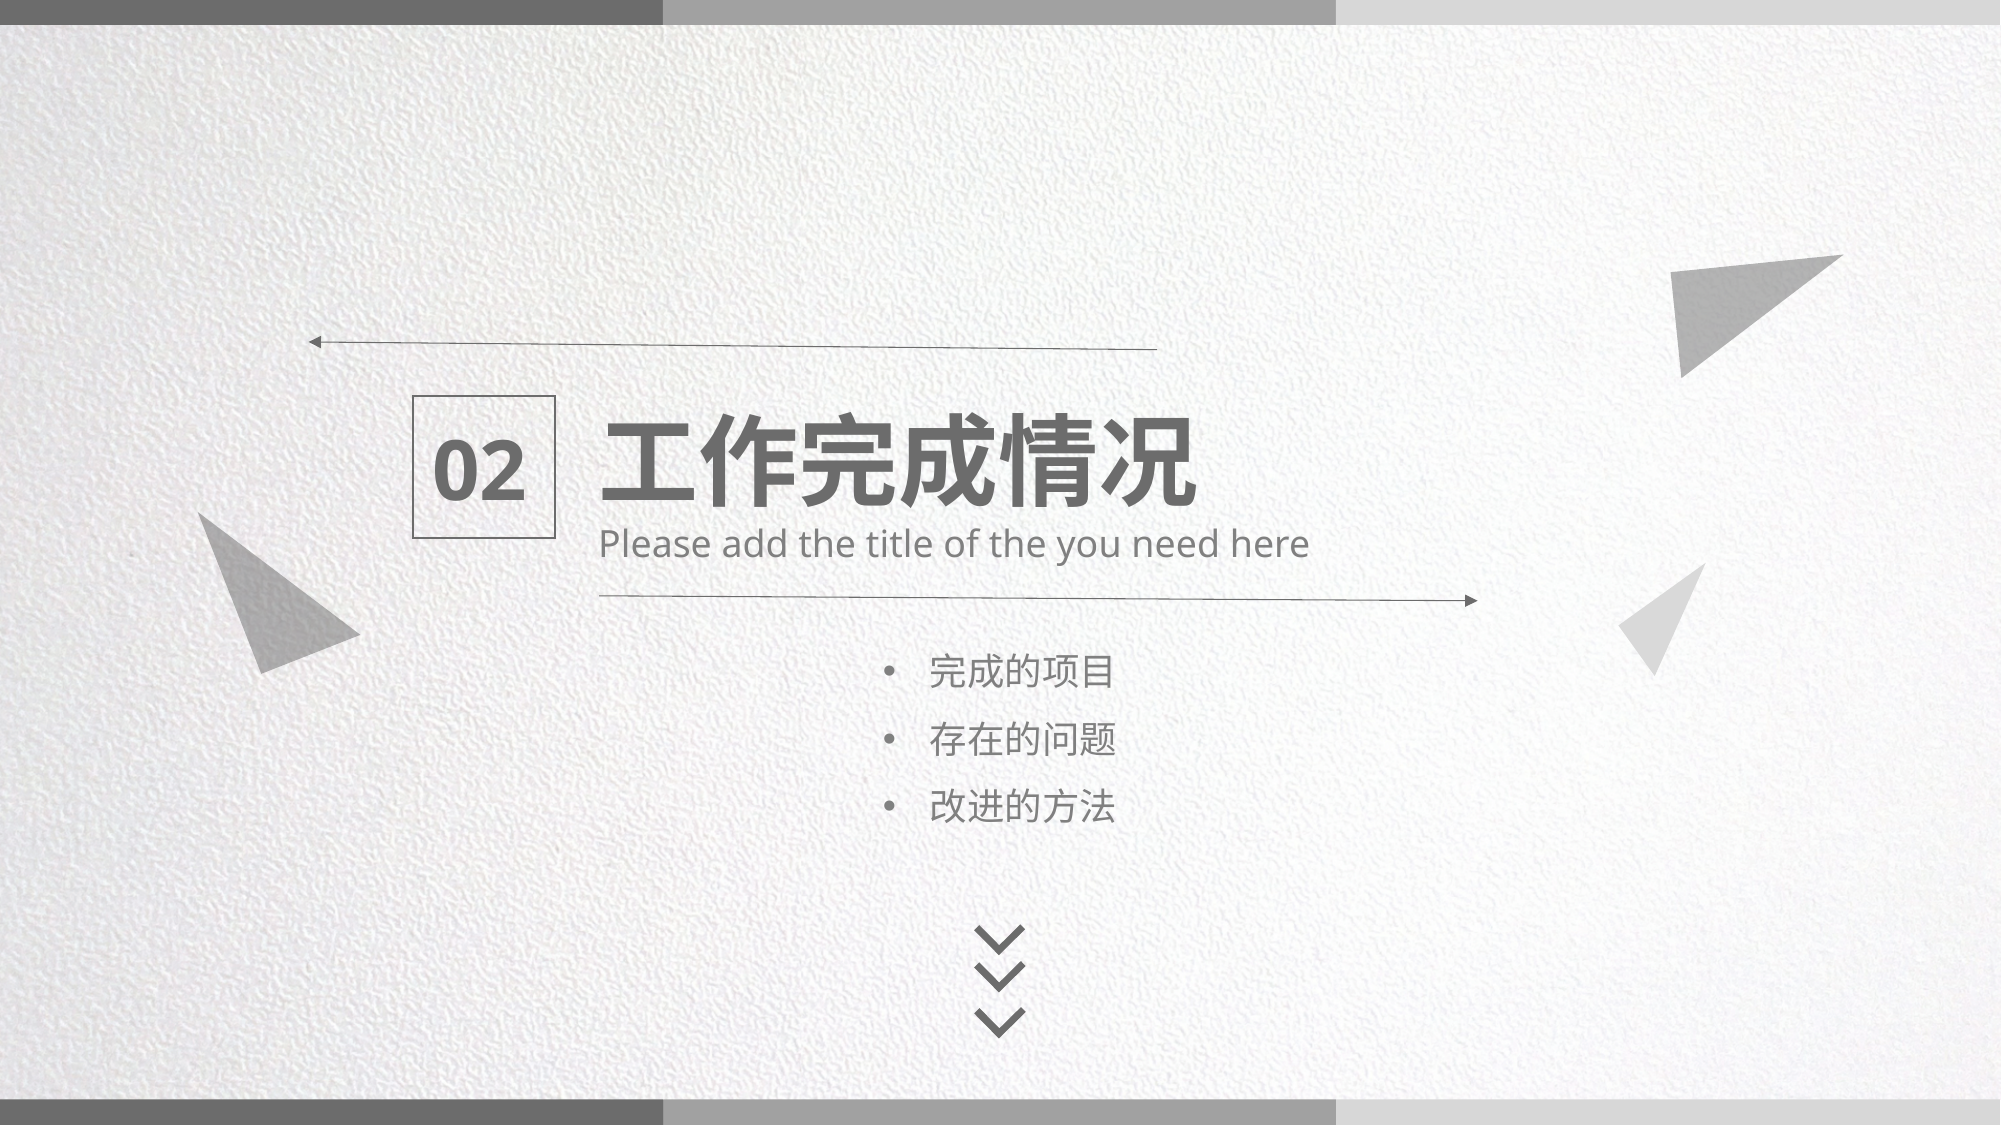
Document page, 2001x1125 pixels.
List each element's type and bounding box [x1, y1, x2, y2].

text_box [662, 0, 1335, 25]
text_box [662, 1100, 1335, 1125]
text_box [1335, 1100, 2000, 1125]
text_box [412, 396, 555, 539]
text_box [0, 1100, 662, 1125]
text_box [599, 595, 1478, 601]
picture [0, 25, 2001, 1100]
text_box [0, 0, 662, 25]
text_box [980, 912, 1019, 1031]
text_box [308, 341, 1158, 350]
text_box [1335, 0, 2000, 25]
